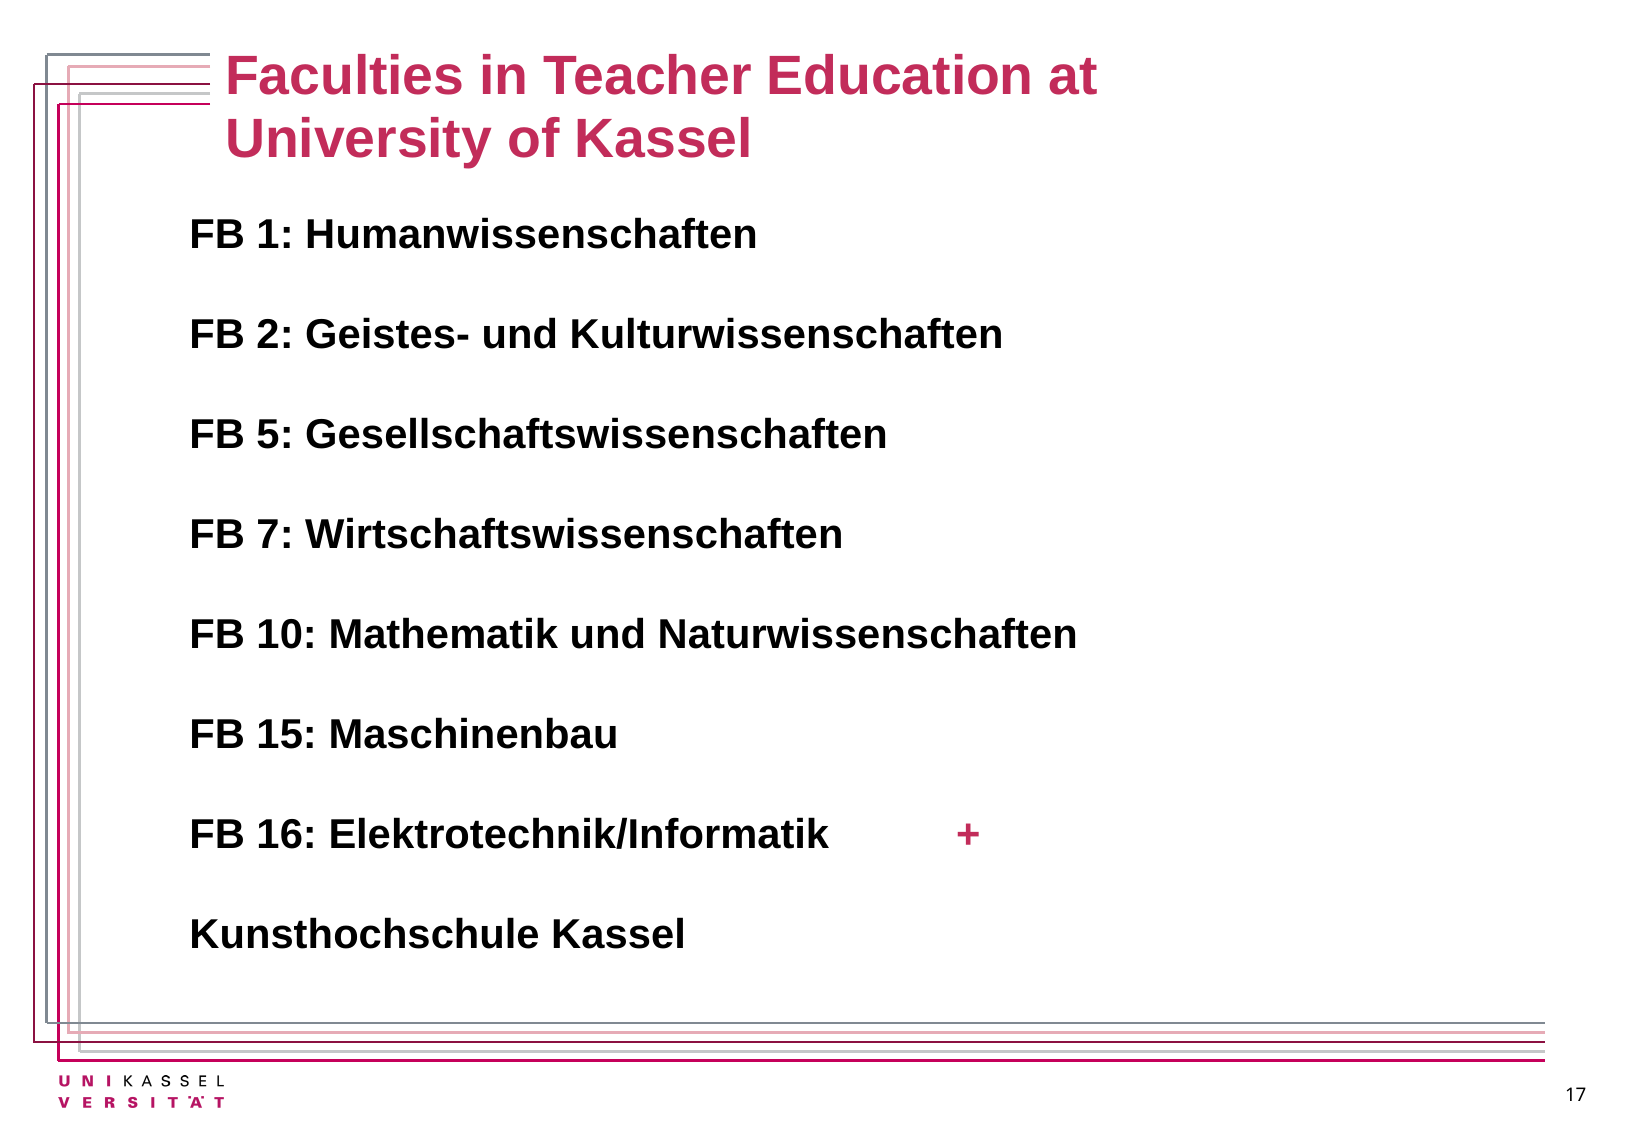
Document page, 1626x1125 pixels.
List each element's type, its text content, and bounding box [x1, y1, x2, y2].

slide_number 17 [1550, 1074, 1624, 1105]
title Faculties in Teacher Education at University of Kassel [210, 36, 1262, 148]
picture [58, 1075, 224, 1108]
text_box FB 1: Humanwissenschaften FB 2: Geistes- und Kulturwissenschaften FB 5: Gesellschaftswissenschaften FB 7: Wirtschaftswissenschaften FB 10: Mathematik und Naturwissenschaften FB 15: Maschinenbau FB 16: Elektrotechnik/Informatik + Kunsthochschule Kassel [174, 148, 1474, 965]
